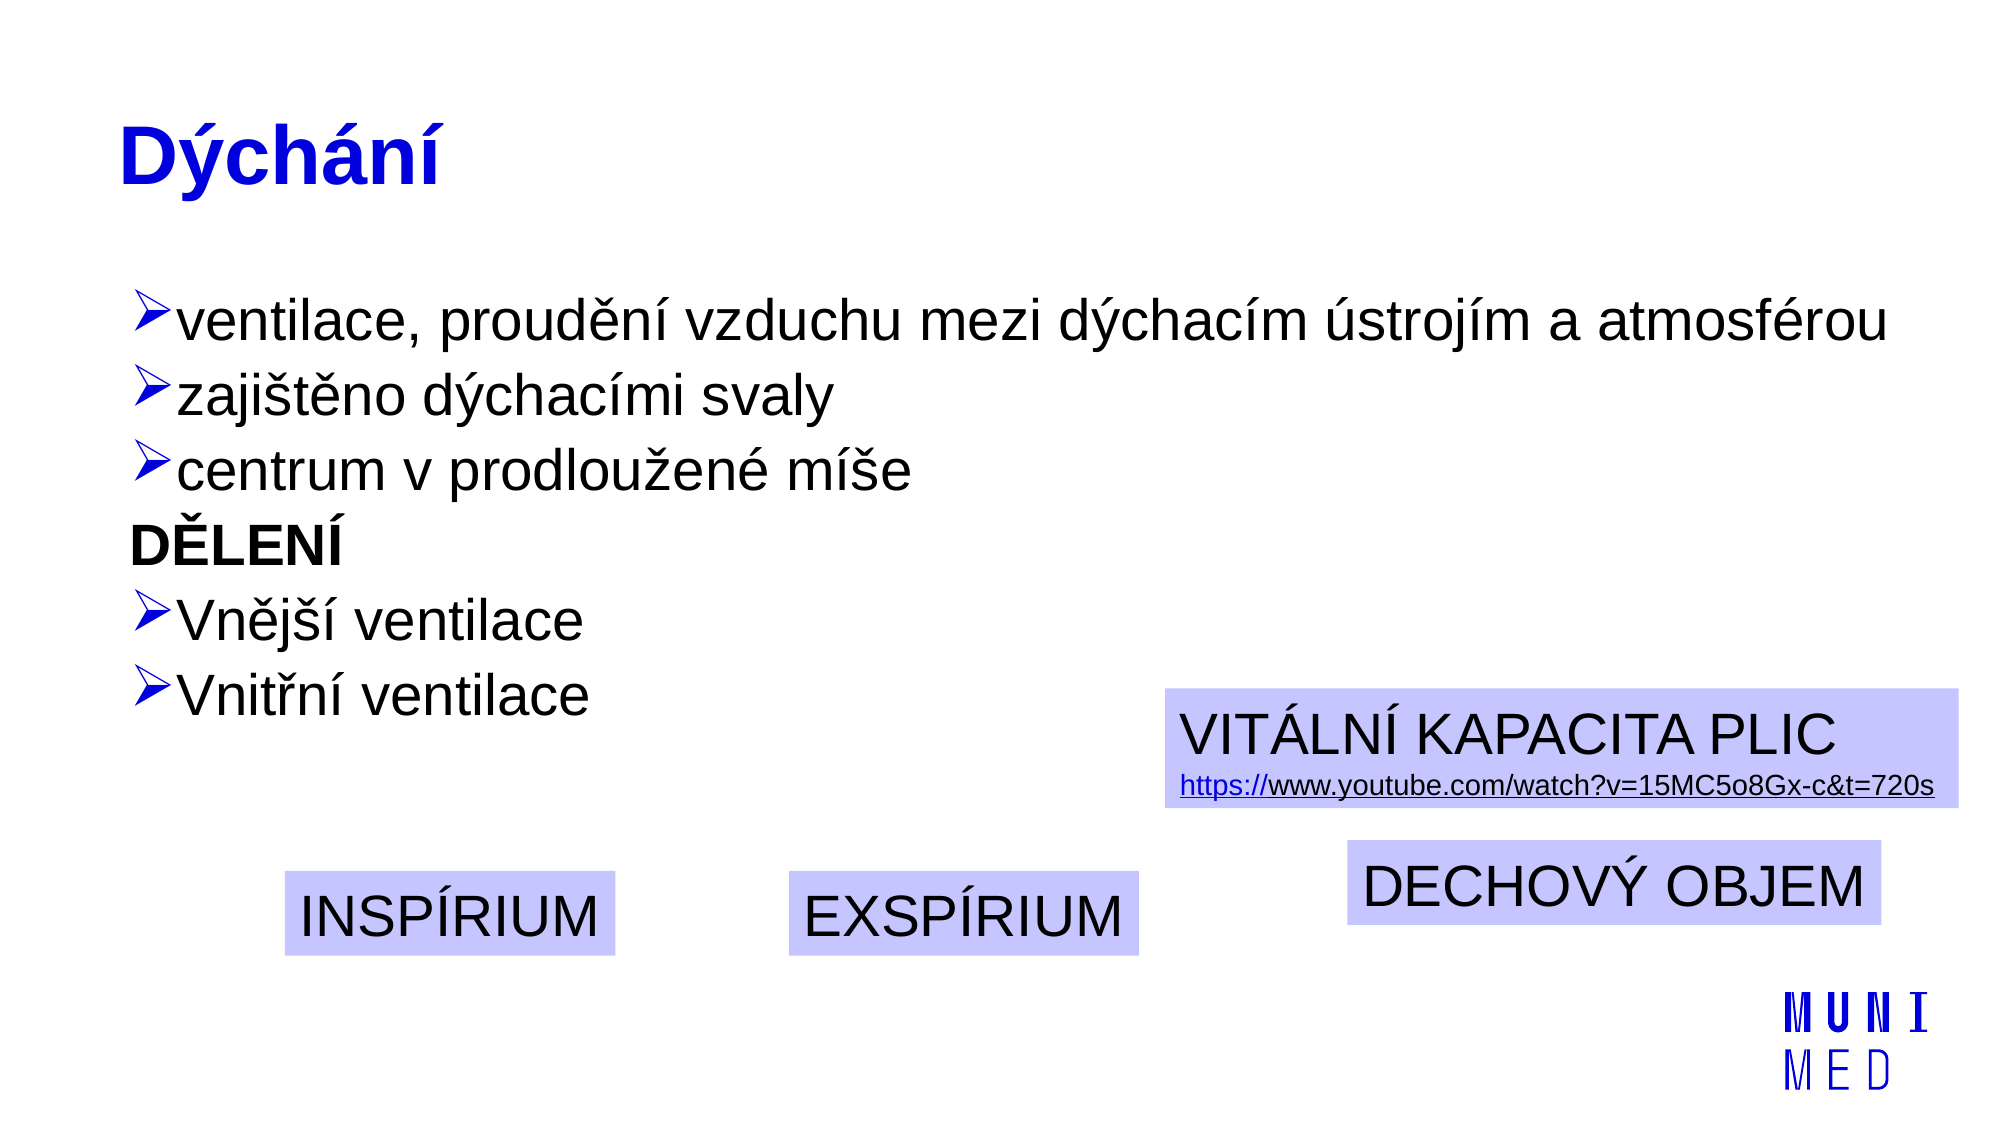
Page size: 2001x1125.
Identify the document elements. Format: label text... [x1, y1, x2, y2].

text_box DECHOVÝ OBJEM [1347, 840, 1882, 925]
title Dýchání [118, 118, 1883, 193]
text_box EXSPÍRIUM [789, 870, 1139, 956]
text_box INSPÍRIUM [284, 870, 616, 956]
text_box VITÁLNÍ KAPACITA PLIC https://www.youtube.com/watch?v=15MC5o8Gx-c&t=720s [1165, 688, 1959, 809]
list ventilace, proudění vzduchu mezi dýchacím ústrojím a atmosférou zajištěno dýchacími svaly centrum v prodloužené míše DĚLENÍ Vnější ventilace Vnitřní ventilace [118, 277, 1914, 957]
